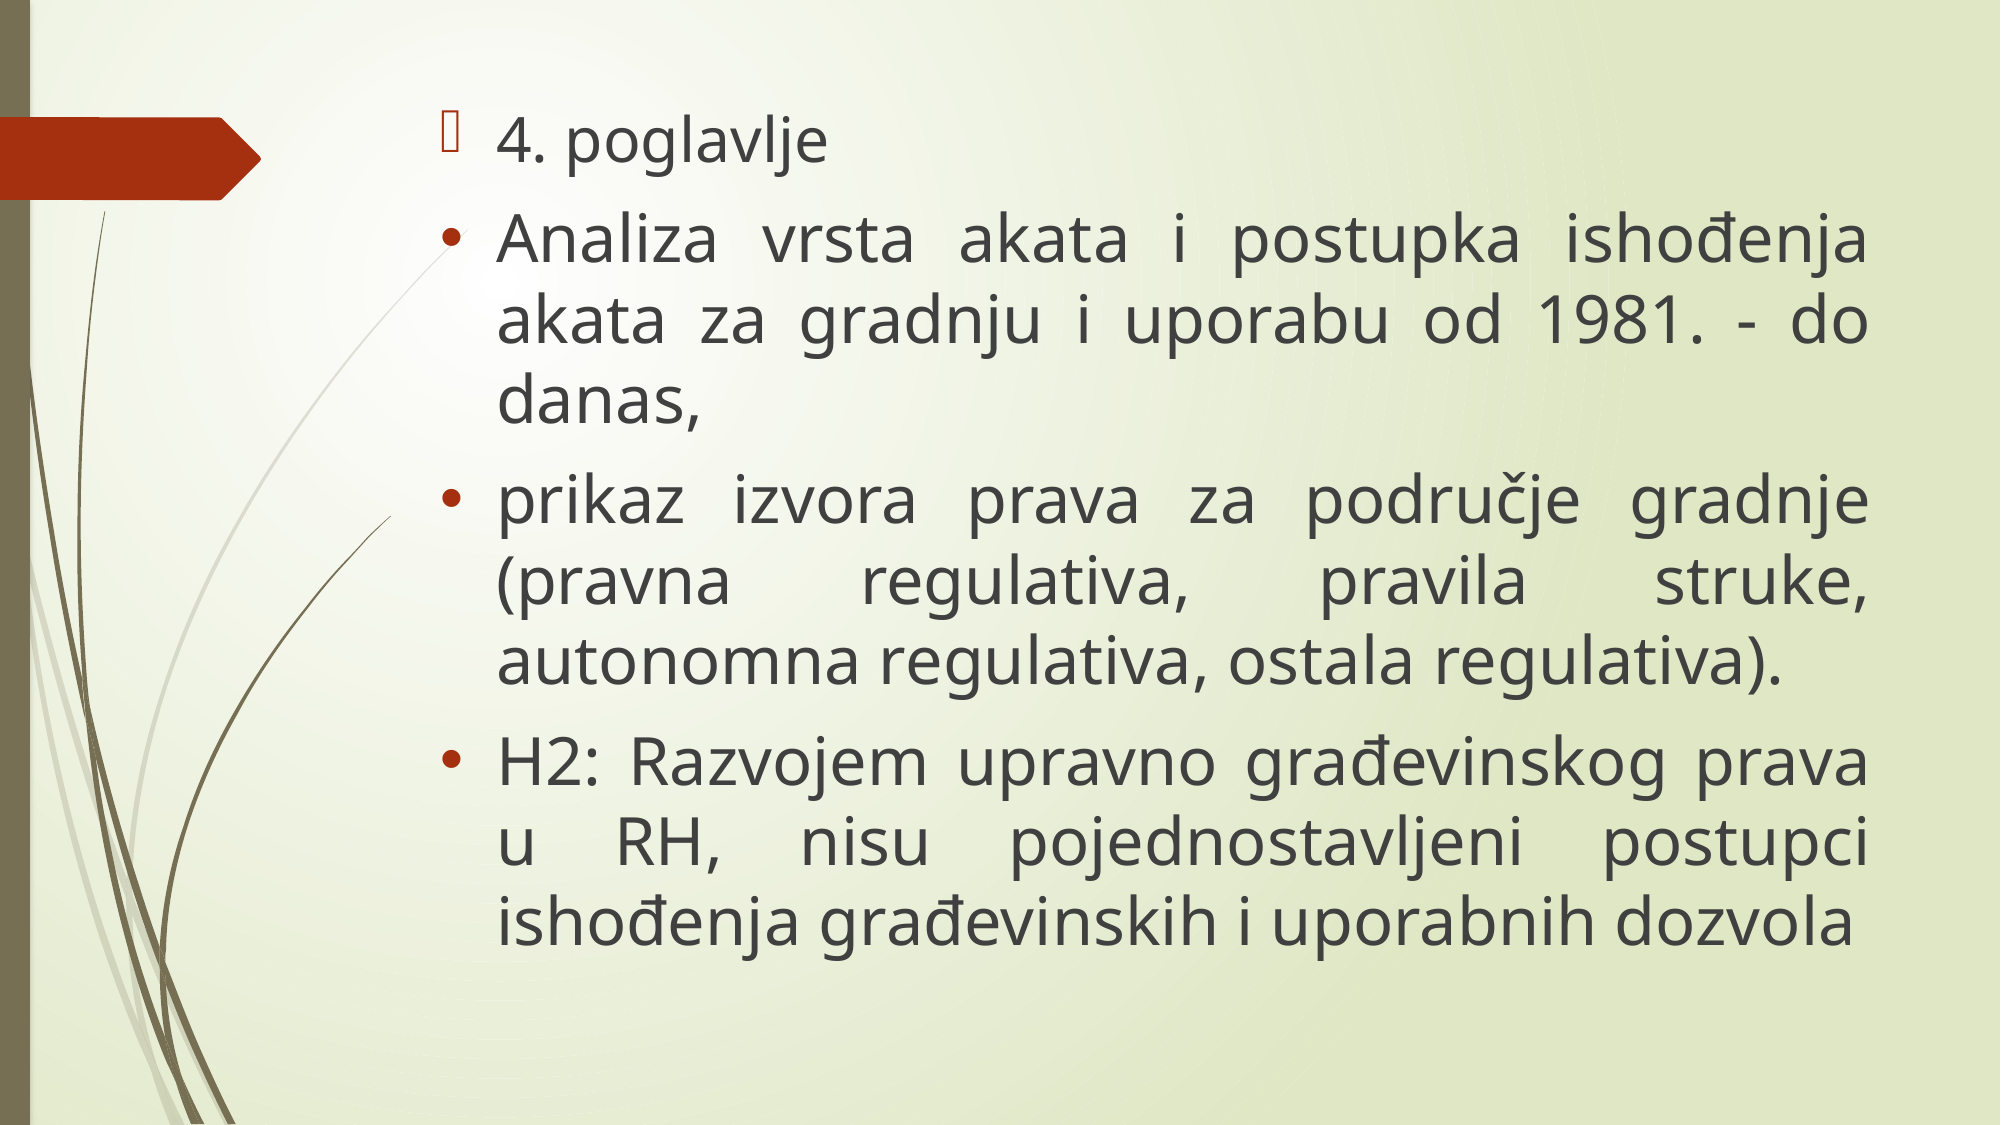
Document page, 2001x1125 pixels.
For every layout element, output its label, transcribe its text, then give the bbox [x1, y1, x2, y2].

list 4. poglavlje Analiza vrsta akata i postupka ishođenja akata za gradnju i uporabu od 1981. - do danas, prikaz izvora prava za područje gradnje (pravna regulativa, pravila struke, autonomna regulativa, ostala regulativa). H2: Razvojem upravno građevinskog prava u RH, nisu pojednostavljeni postupci ishođenja građevinskih i uporabnih dozvola [424, 92, 1888, 970]
